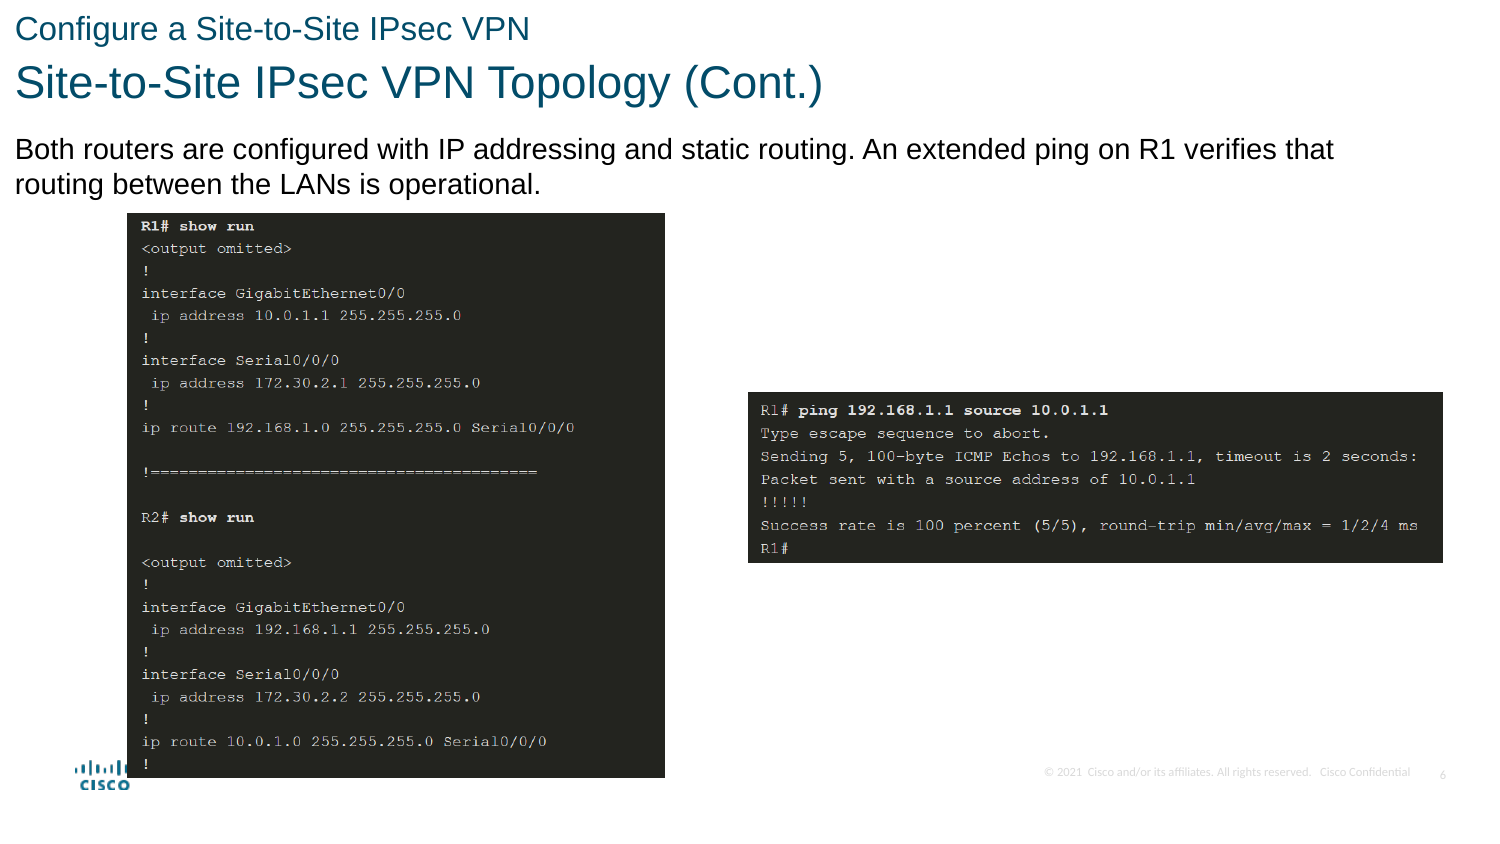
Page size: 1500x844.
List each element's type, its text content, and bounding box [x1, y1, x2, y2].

slide_number 6 [1425, 759, 1500, 797]
list Configure a Site-to-Site IPsec VPN [0, 0, 1500, 45]
picture [75, 213, 665, 790]
text_box Both routers are configured with IP addressing and static routing. An extended ping on R1 verifies that routing between the LANs is operational. [0, 123, 1443, 208]
picture [748, 392, 1443, 563]
list Site-to-Site IPsec VPN Topology (Cont.) [0, 45, 1500, 195]
